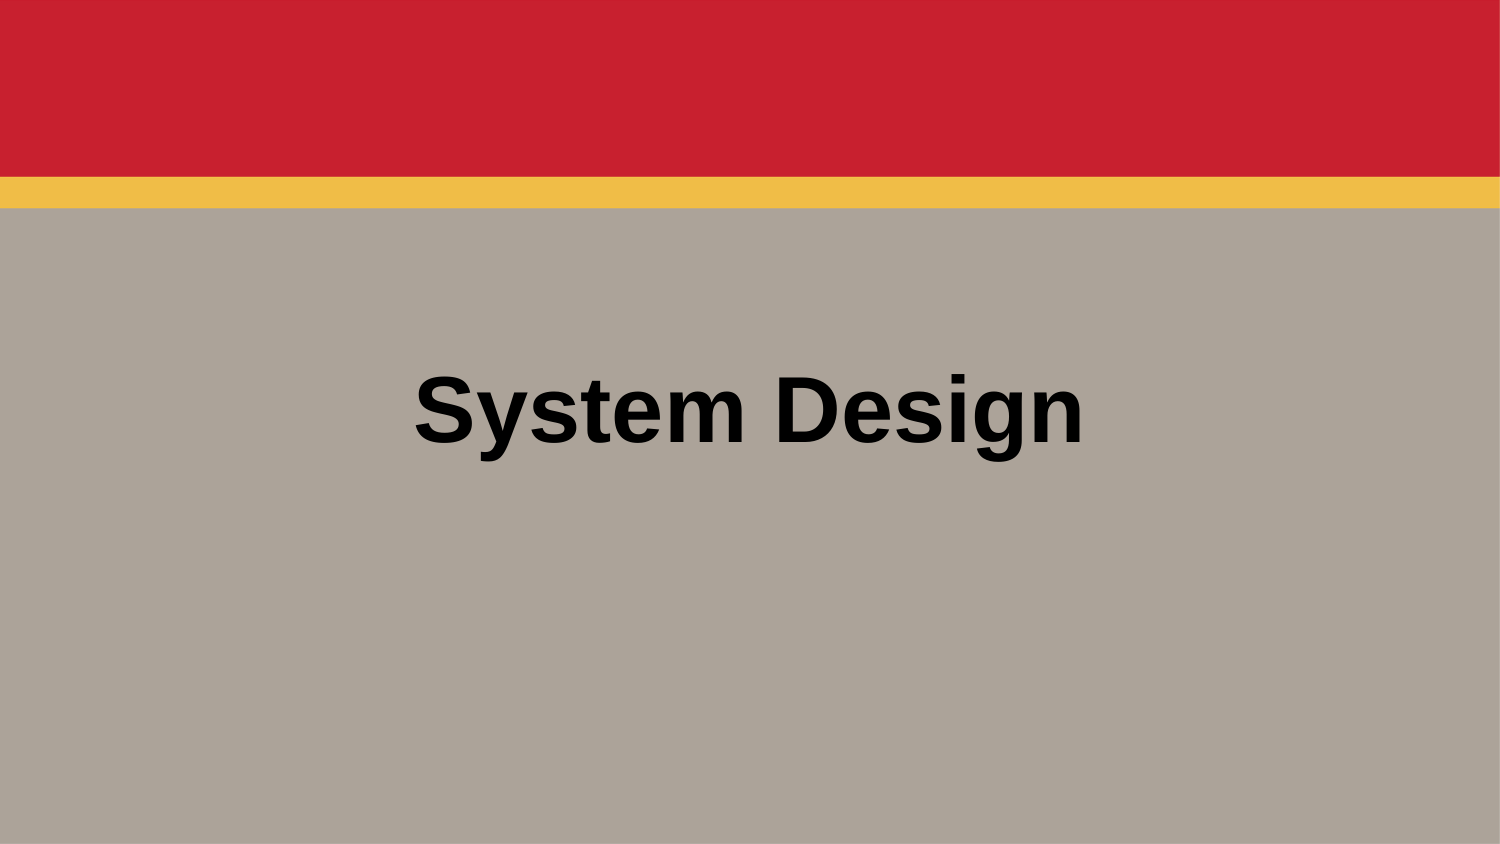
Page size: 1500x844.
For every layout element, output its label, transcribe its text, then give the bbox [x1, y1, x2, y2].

title System Design [112, 174, 1388, 469]
picture [0, 0, 1500, 844]
